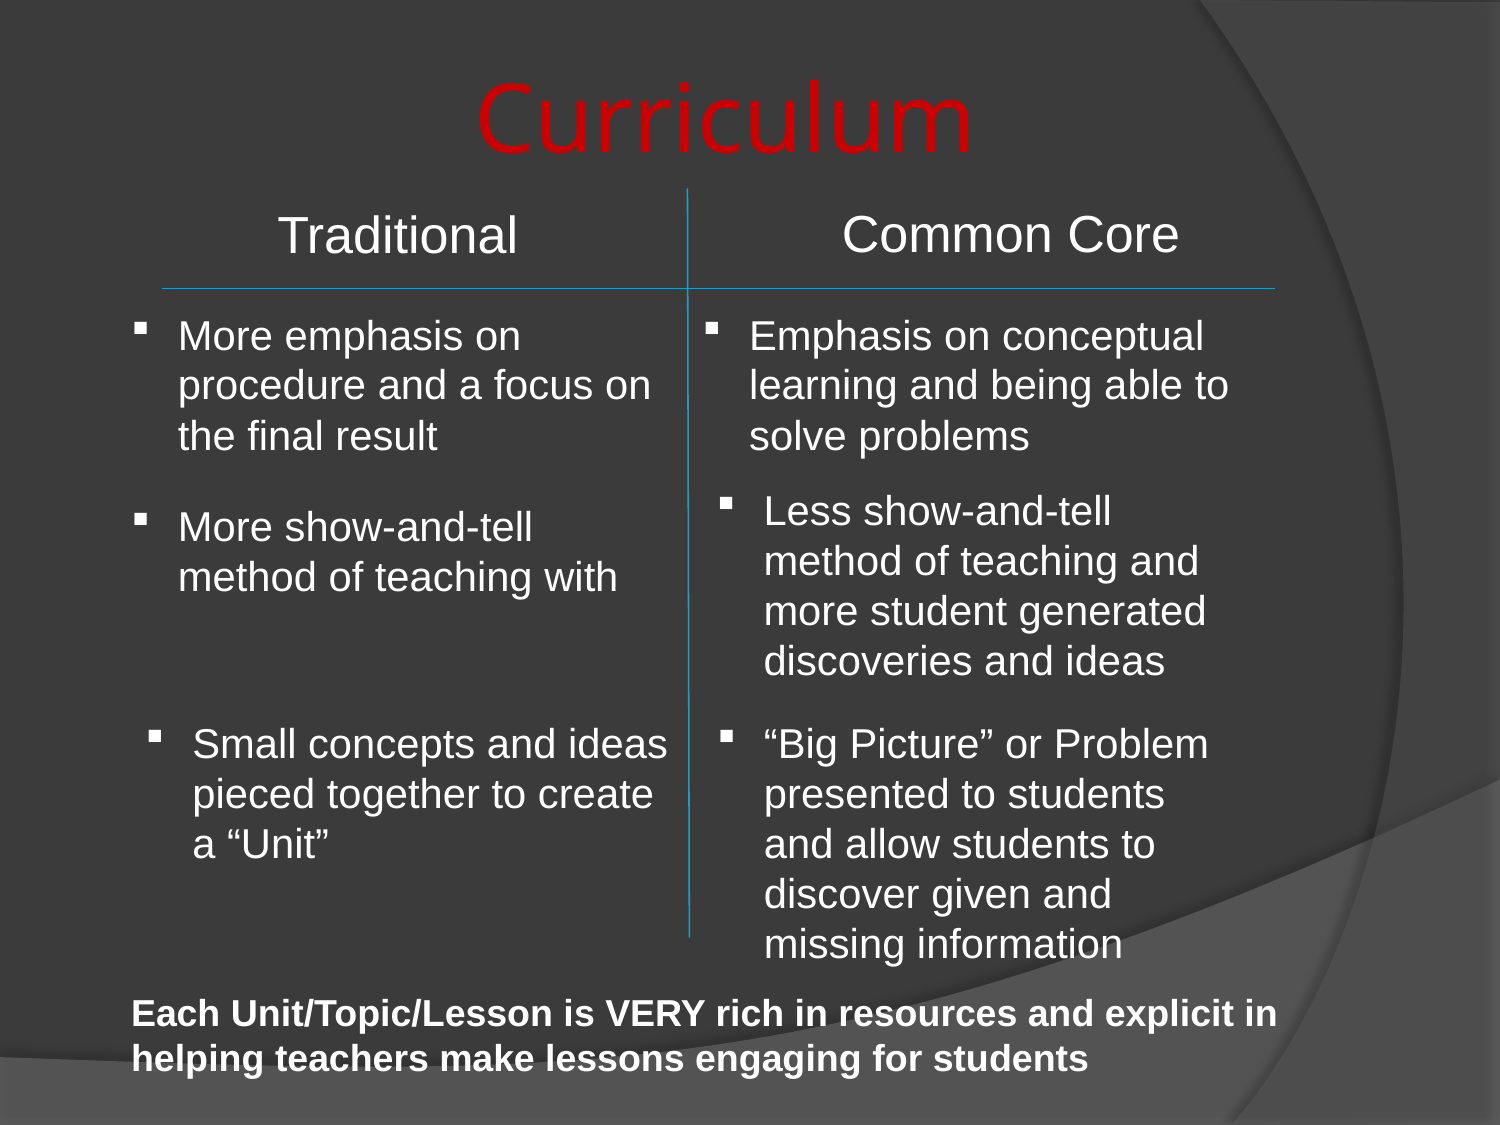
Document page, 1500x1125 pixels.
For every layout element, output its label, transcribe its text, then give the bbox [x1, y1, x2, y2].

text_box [116, 300, 1276, 531]
text_box Each Unit/Topic/Lesson is VERY rich in resources and explicit in helping teachers make lessons engaging for students [116, 981, 1355, 1087]
text_box Common Core [827, 193, 1195, 271]
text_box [116, 476, 1261, 745]
text_box Traditional [262, 193, 538, 271]
title Curriculum [174, 20, 1301, 209]
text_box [130, 708, 1262, 1028]
